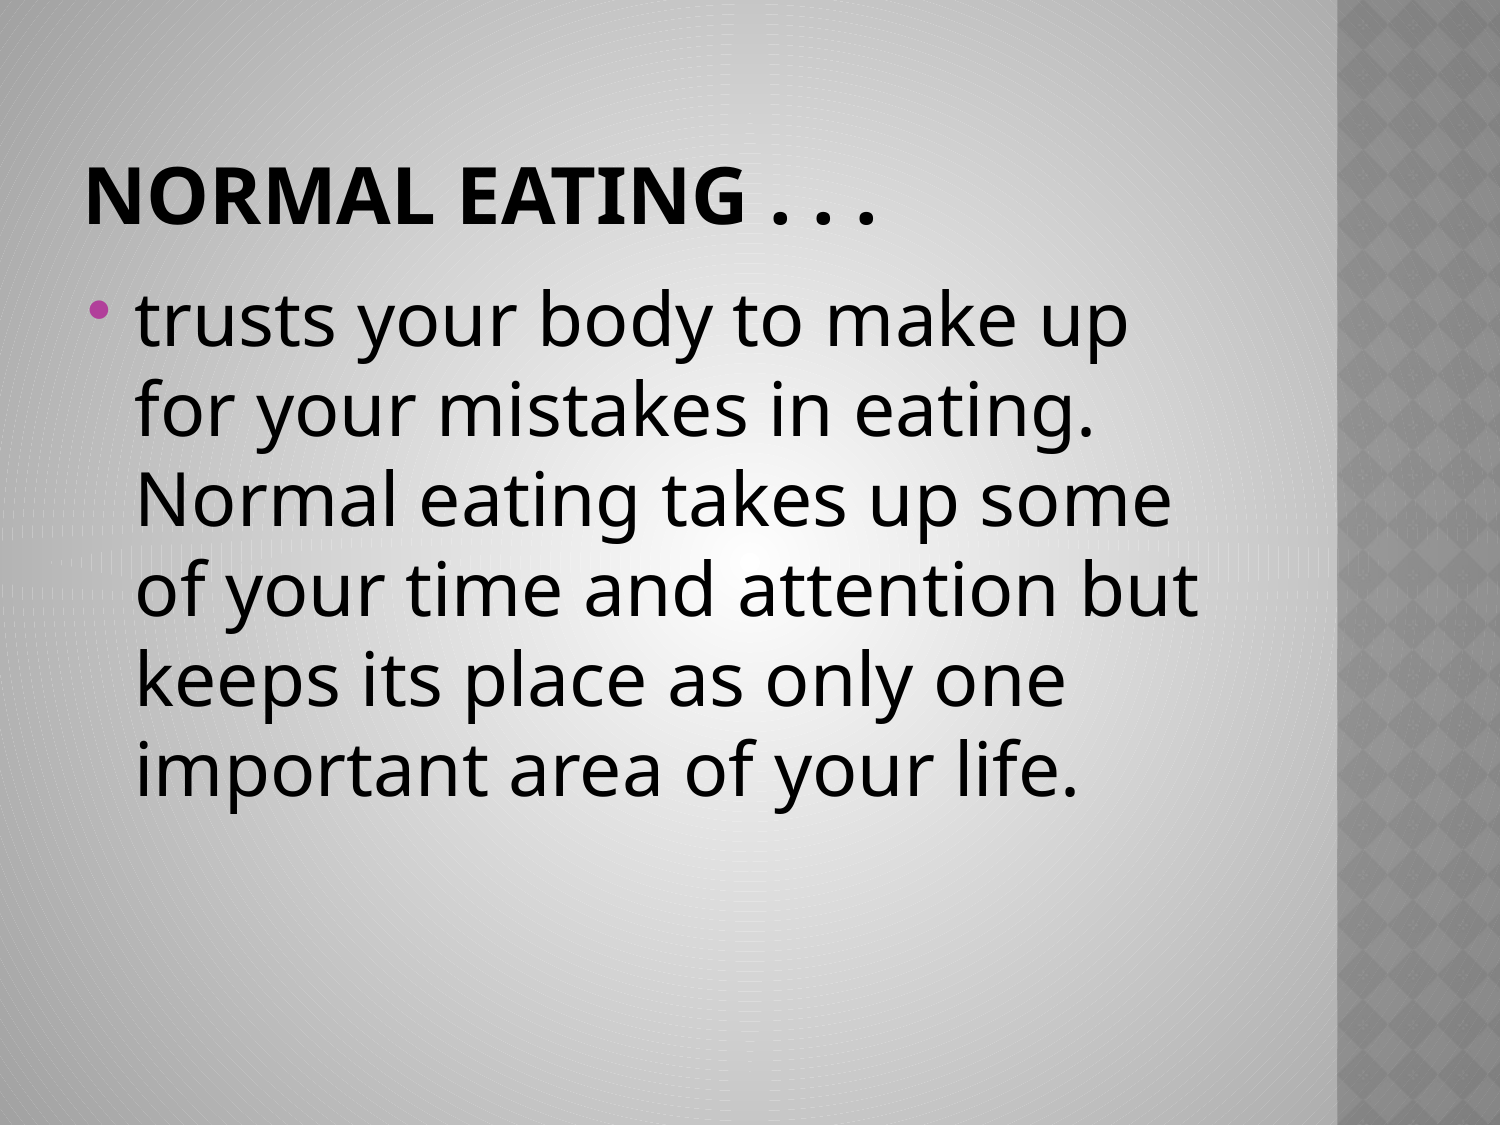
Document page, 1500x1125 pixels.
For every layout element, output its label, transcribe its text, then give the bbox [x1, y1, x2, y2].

title Normal eating . . . [75, 52, 1263, 240]
list trusts your body to make up for your mistakes in eating. Normal eating takes up some of your time and attention but keeps its place as only one important area of your life. [75, 264, 1263, 1059]
